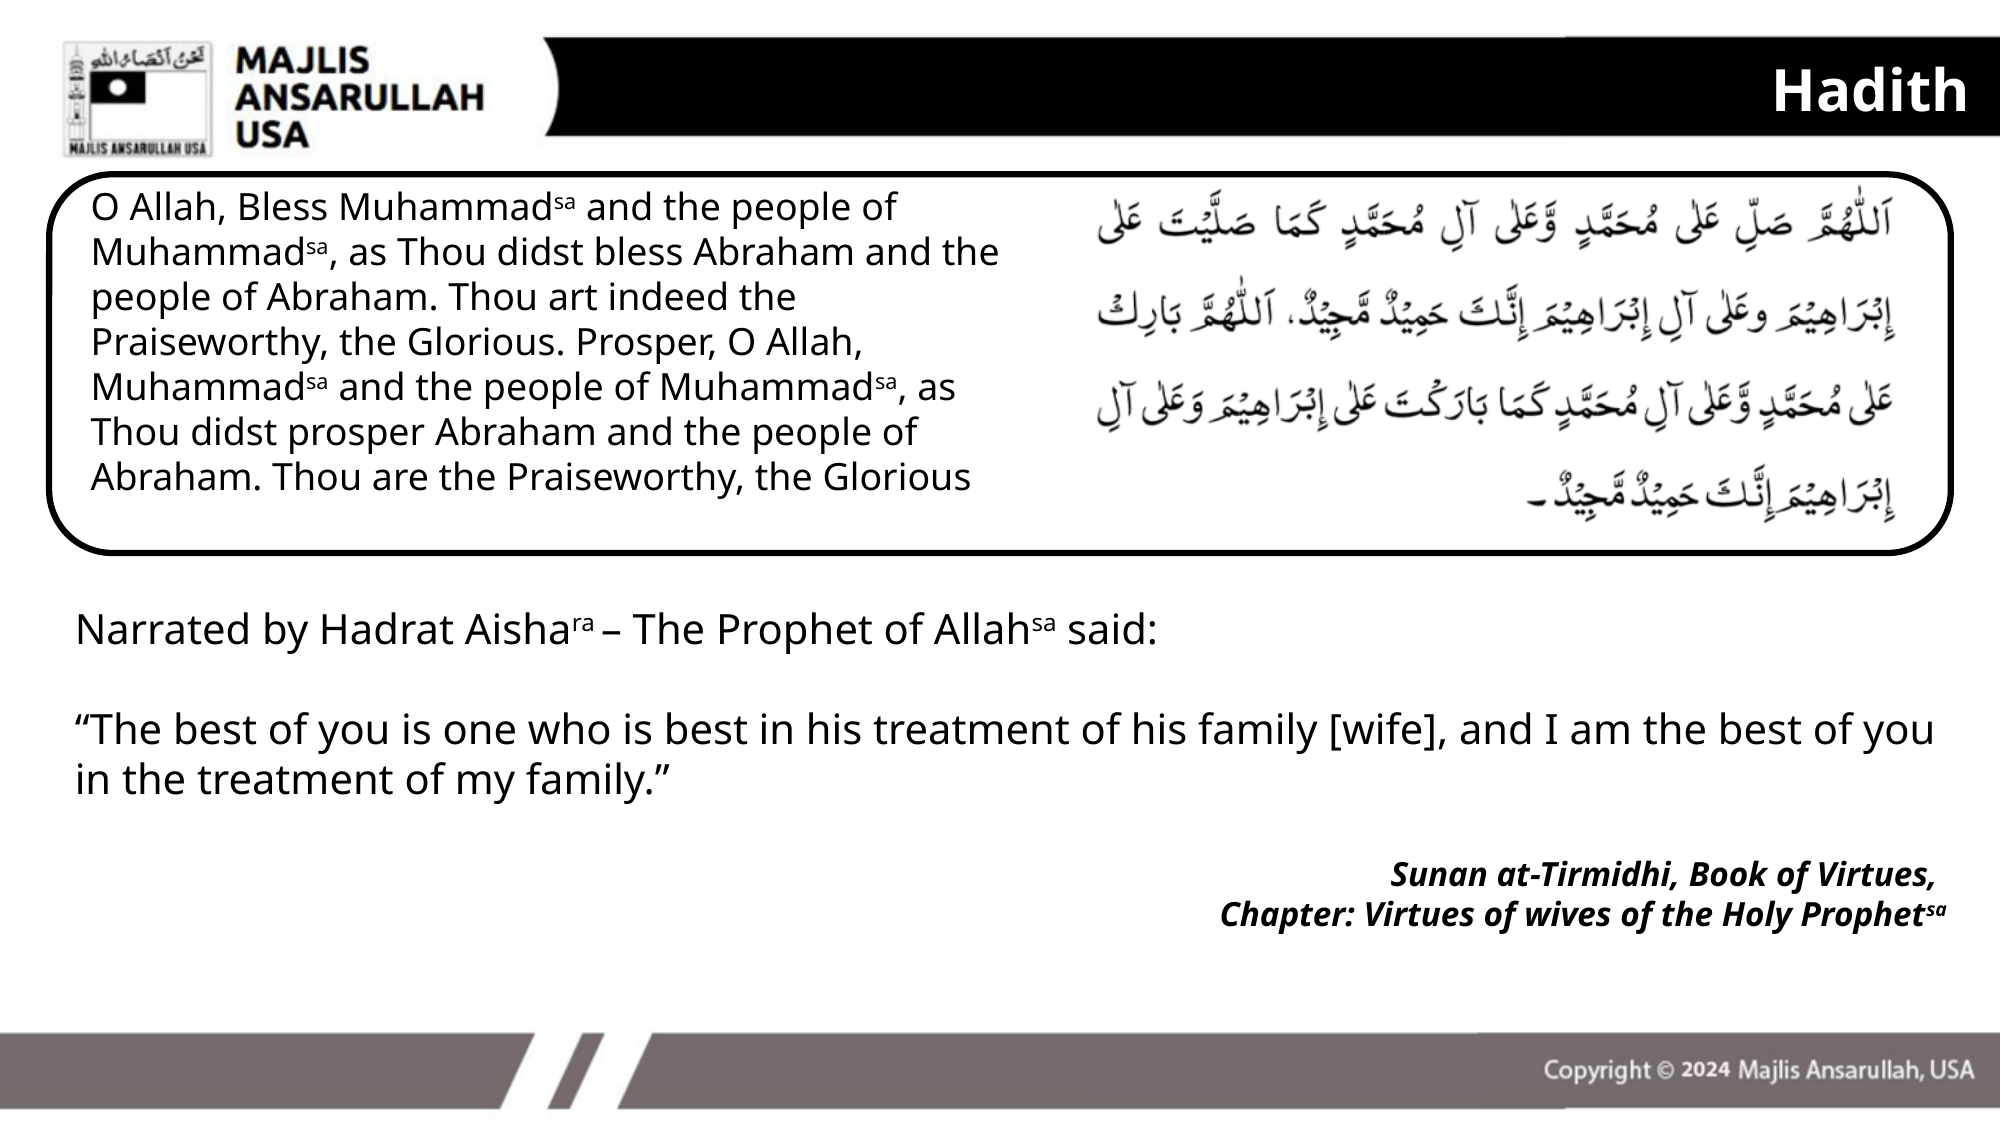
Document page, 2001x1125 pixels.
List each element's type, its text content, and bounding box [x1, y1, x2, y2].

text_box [49, 174, 1951, 555]
text_box Hadith [1010, 46, 1985, 131]
text_box Narrated by Hadrat Aishara – The Prophet of Allahsa said: “The best of you is one who is best in his treatment of his family [wife], and I am the best of you in the treatment of my family.” Sunan at-Tirmidhi, Book of Virtues, Chapter: Virtues of wives of the Holy Prophetsa [60, 595, 1962, 940]
picture [0, 0, 2000, 1125]
